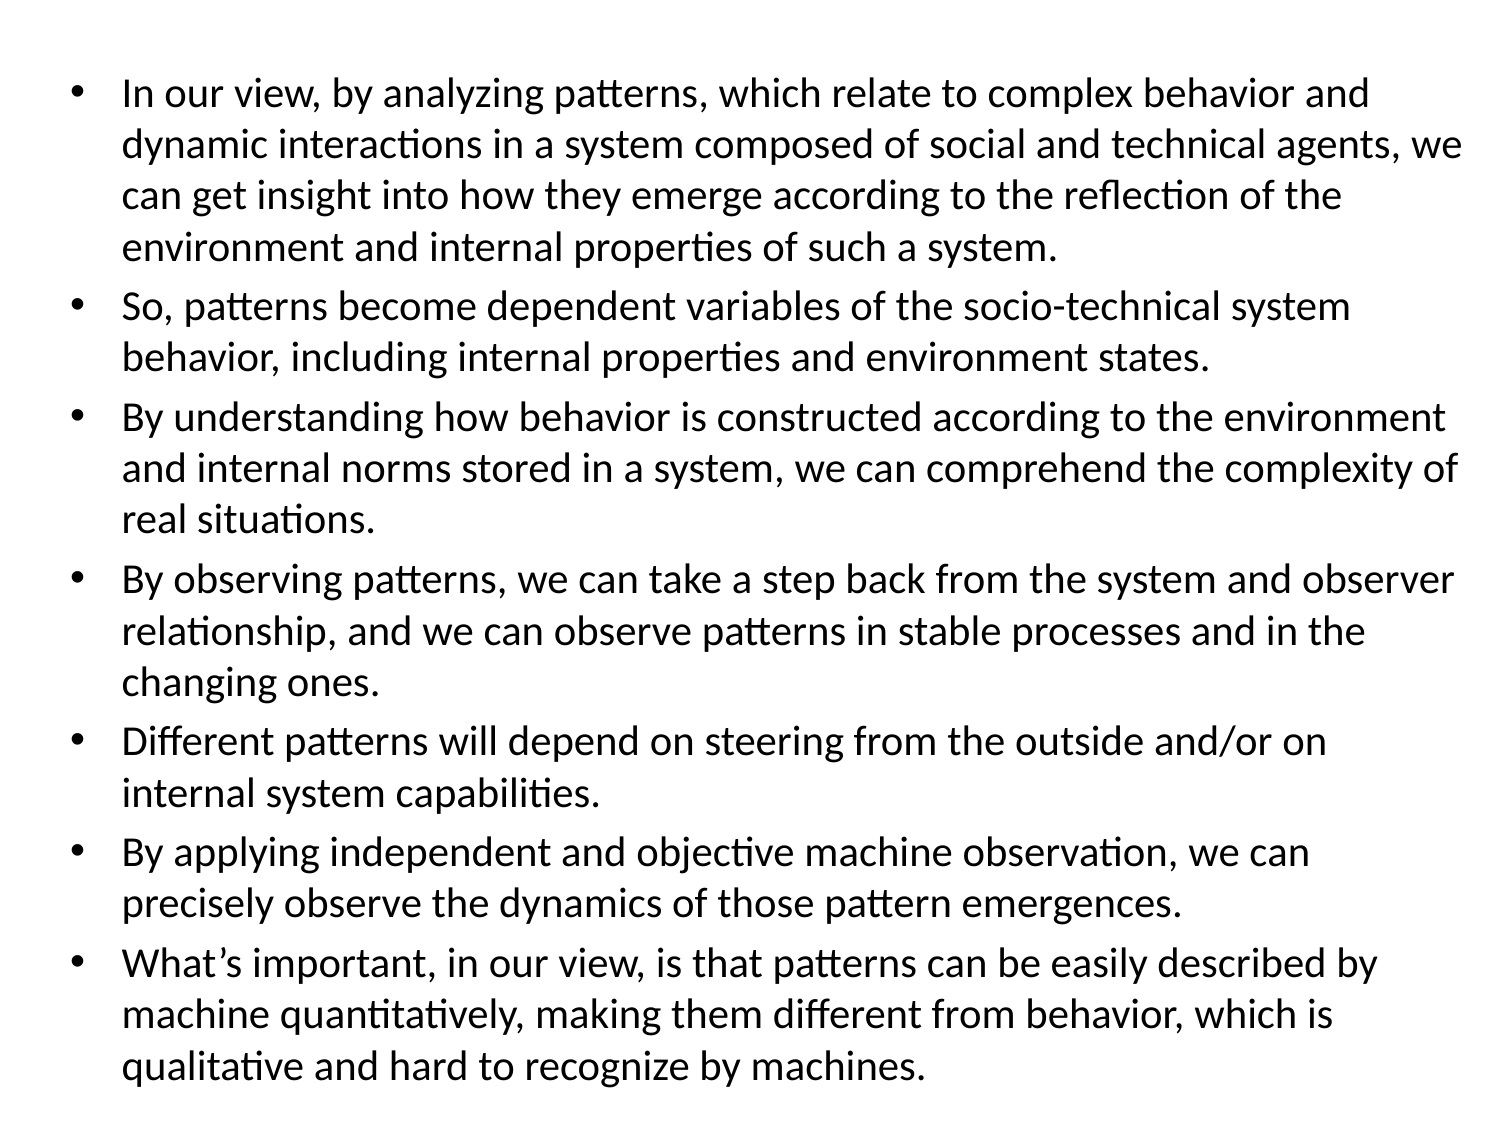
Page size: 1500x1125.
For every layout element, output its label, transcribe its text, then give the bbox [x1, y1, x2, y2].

list In our view, by analyzing patterns, which relate to complex behavior and dynamic interactions in a system composed of social and technical agents, we can get insight into how they emerge according to the reflection of the environment and internal properties of such a system. So, patterns become dependent variables of the socio-technical system behavior, including internal properties and environment states. By understanding how behavior is constructed according to the environment and internal norms stored in a system, we can comprehend the complexity of real situations. By observing patterns, we can take a step back from the system and observer relationship, and we can observe patterns in stable processes and in the changing ones. Different patterns will depend on steering from the outside and/or on internal system capabilities. By applying independent and objective machine observation, we can precisely observe the dynamics of those pattern emergences. What’s important, in our view, is that patterns can be easily described by machine quantitatively, making them different from behavior, which is qualitative and hard to recognize by machines. [55, 57, 1483, 1101]
